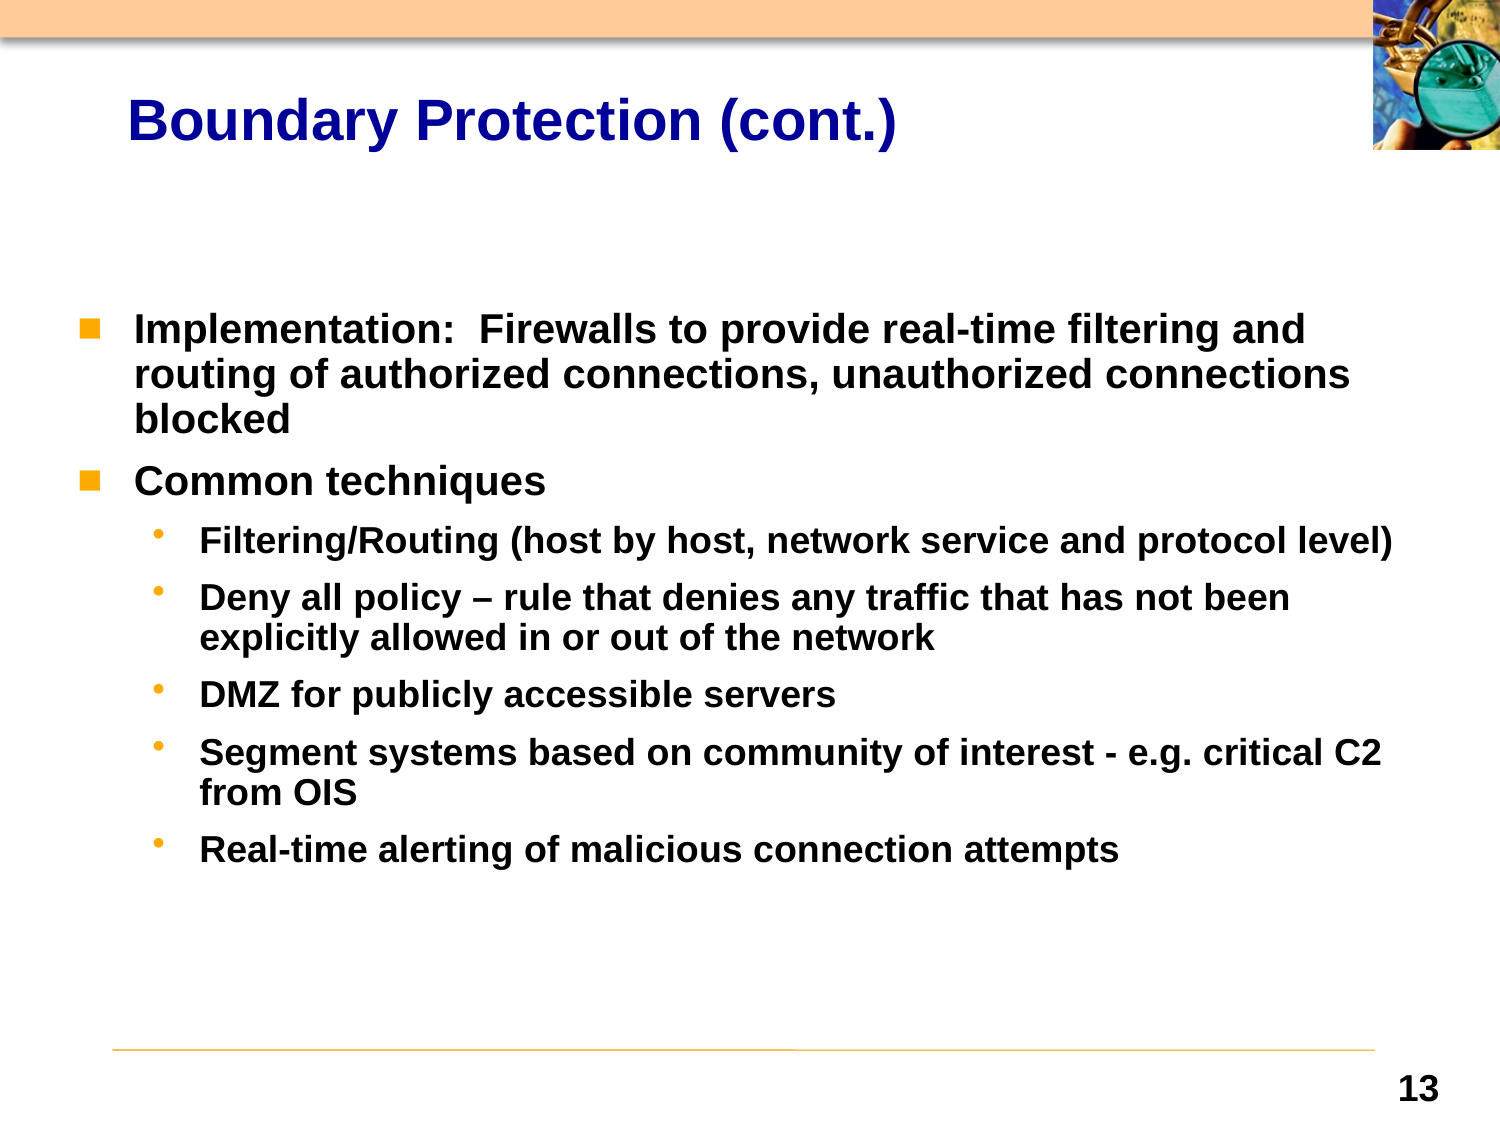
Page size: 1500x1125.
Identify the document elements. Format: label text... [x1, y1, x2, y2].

title Boundary Protection (cont.) [112, 45, 1375, 200]
picture [1373, 0, 1500, 150]
list Implementation: Firewalls to provide real-time filtering and routing of authorized connections, unauthorized connections blocked Common techniques Filtering/Routing (host by host, network service and protocol level) Deny all policy – rule that denies any traffic that has not been explicitly allowed in or out of the network DMZ for publicly accessible servers Segment systems based on community of interest - e.g. critical C2 from OIS Real-time alerting of malicious connection attempts [62, 299, 1463, 1076]
